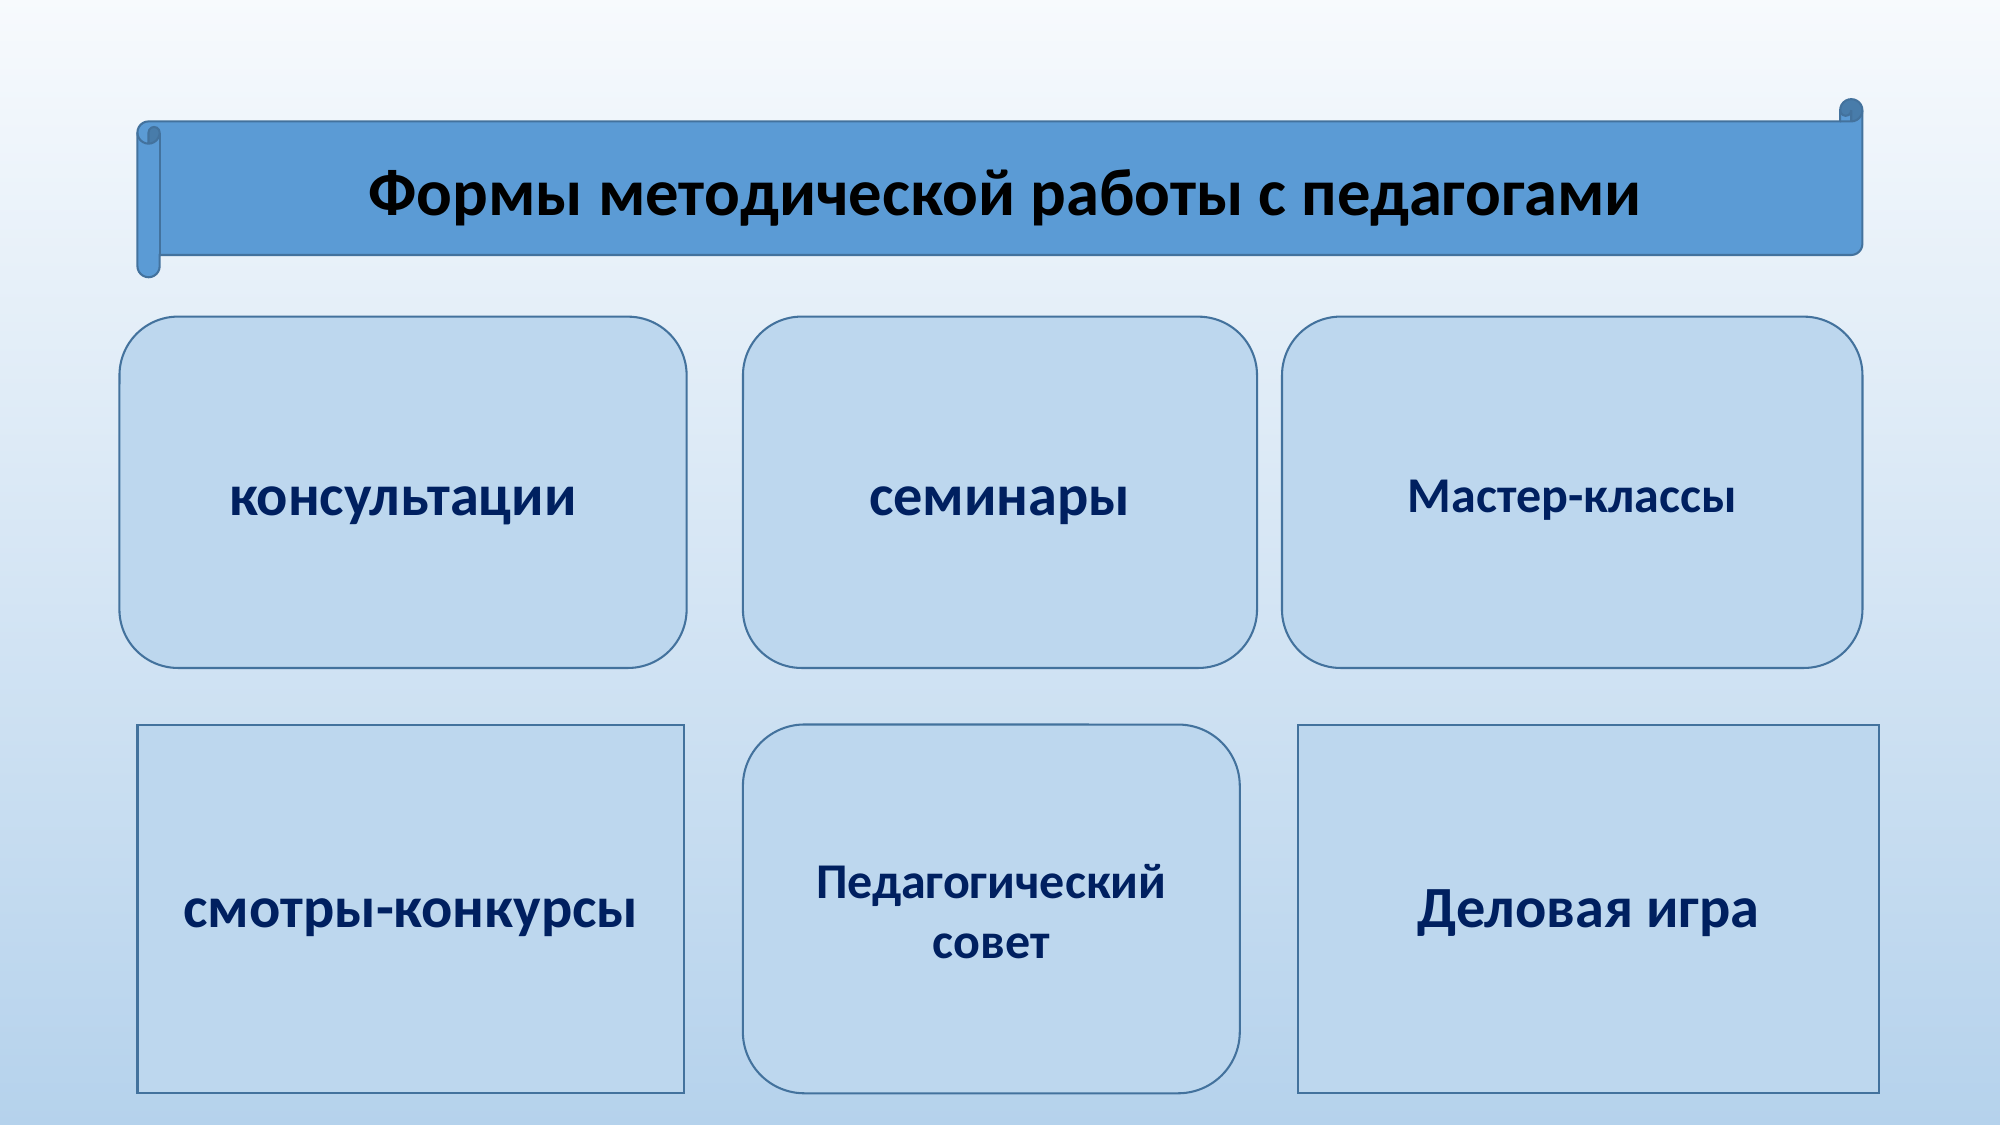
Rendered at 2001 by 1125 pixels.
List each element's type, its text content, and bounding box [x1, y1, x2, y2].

text_box консультации [118, 315, 688, 670]
text_box семинары [741, 315, 1259, 670]
list Деловая игра [1297, 724, 1880, 1094]
text_box Формы методической работы с педагогами [136, 98, 1864, 279]
text_box Педагогический совет [741, 723, 1241, 1095]
list смотры-конкурсы [136, 724, 685, 1094]
text_box Мастер-классы [1280, 315, 1864, 670]
